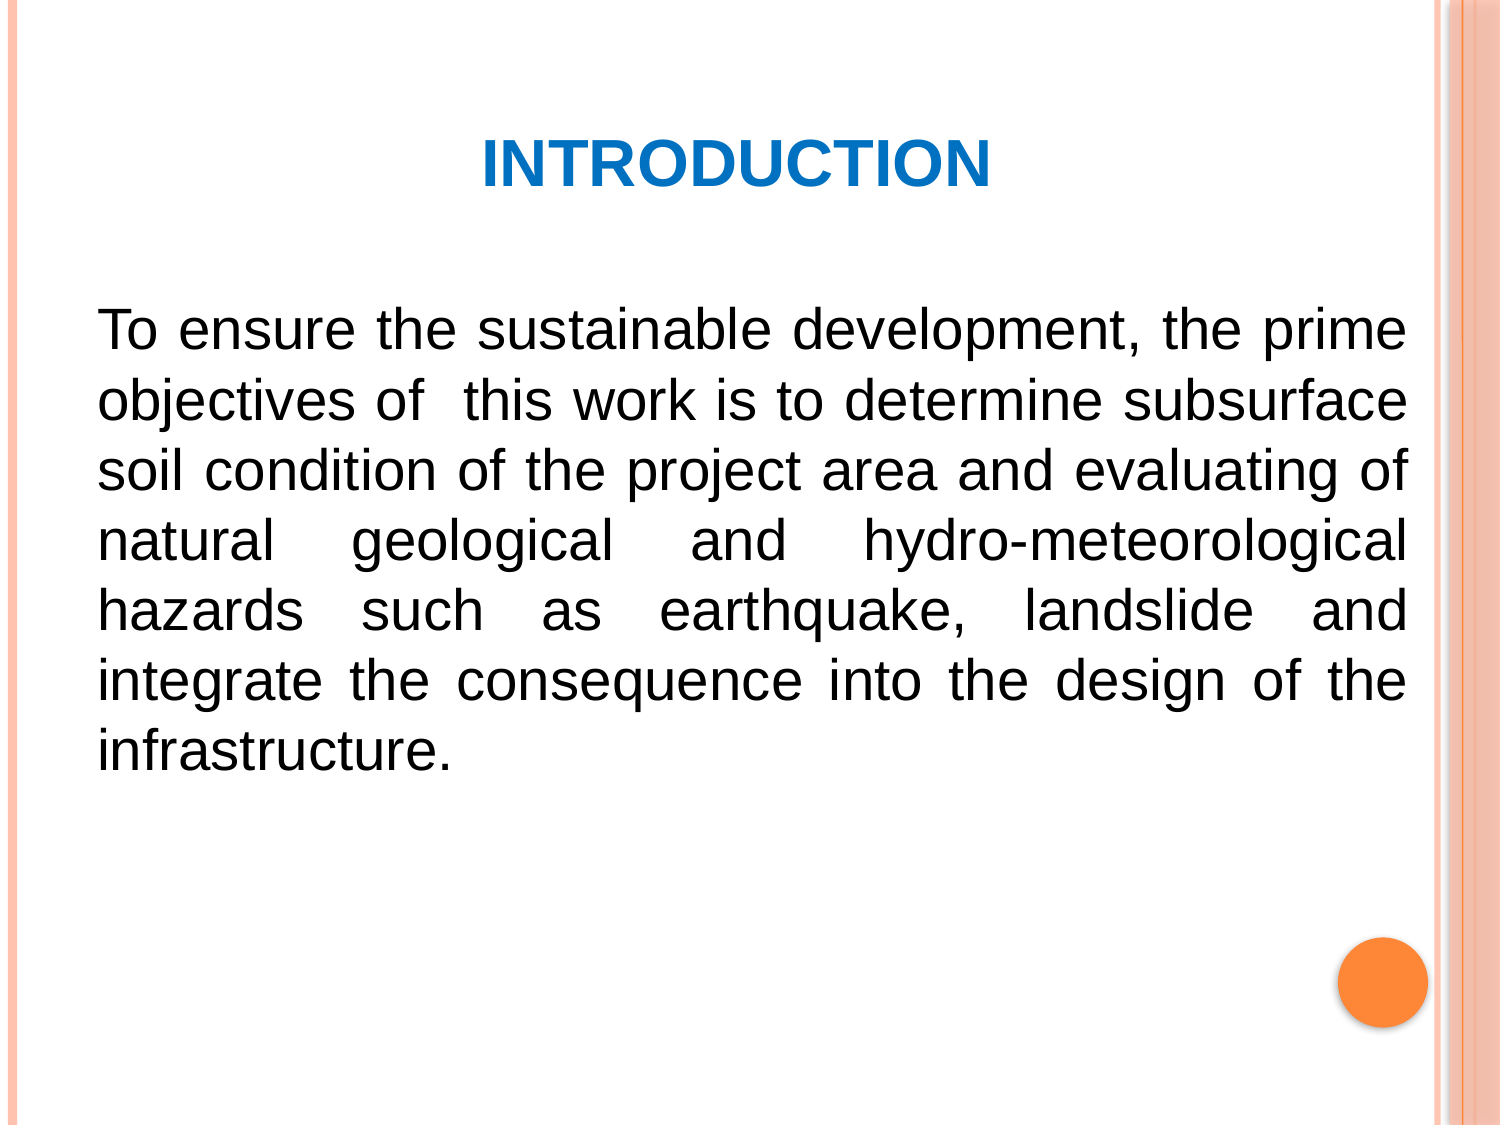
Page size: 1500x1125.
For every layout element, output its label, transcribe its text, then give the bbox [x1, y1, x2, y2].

text_box INTRODUCTION [225, 112, 1250, 208]
text_box To ensure the sustainable development, the prime objectives of this work is to determine subsurface soil condition of the project area and evaluating of natural geological and hydro-meteorological hazards such as earthquake, landslide and integrate the consequence into the design of the infrastructure. [37, 275, 1425, 850]
